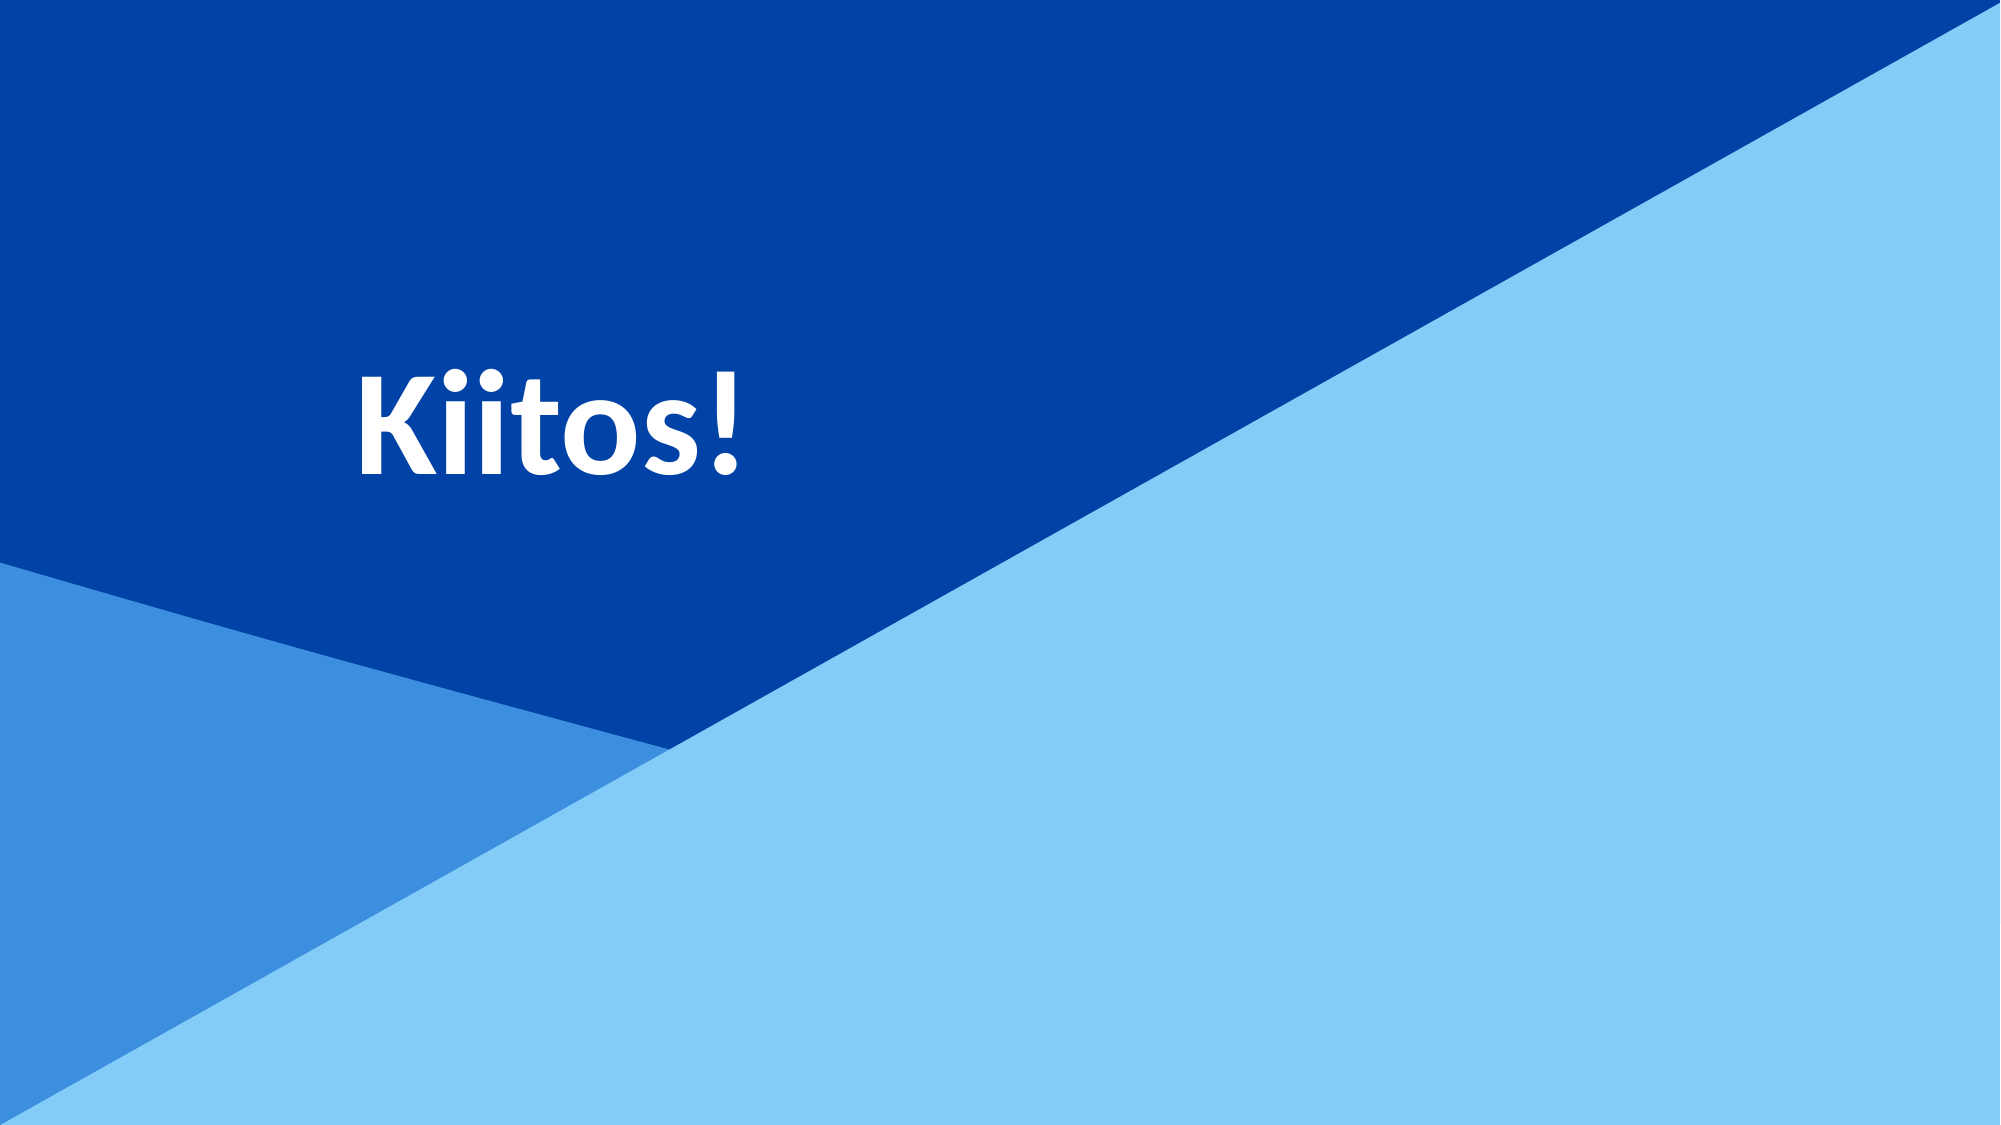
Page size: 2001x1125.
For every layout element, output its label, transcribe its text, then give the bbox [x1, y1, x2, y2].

text_box Kiitos! [340, 317, 1456, 513]
